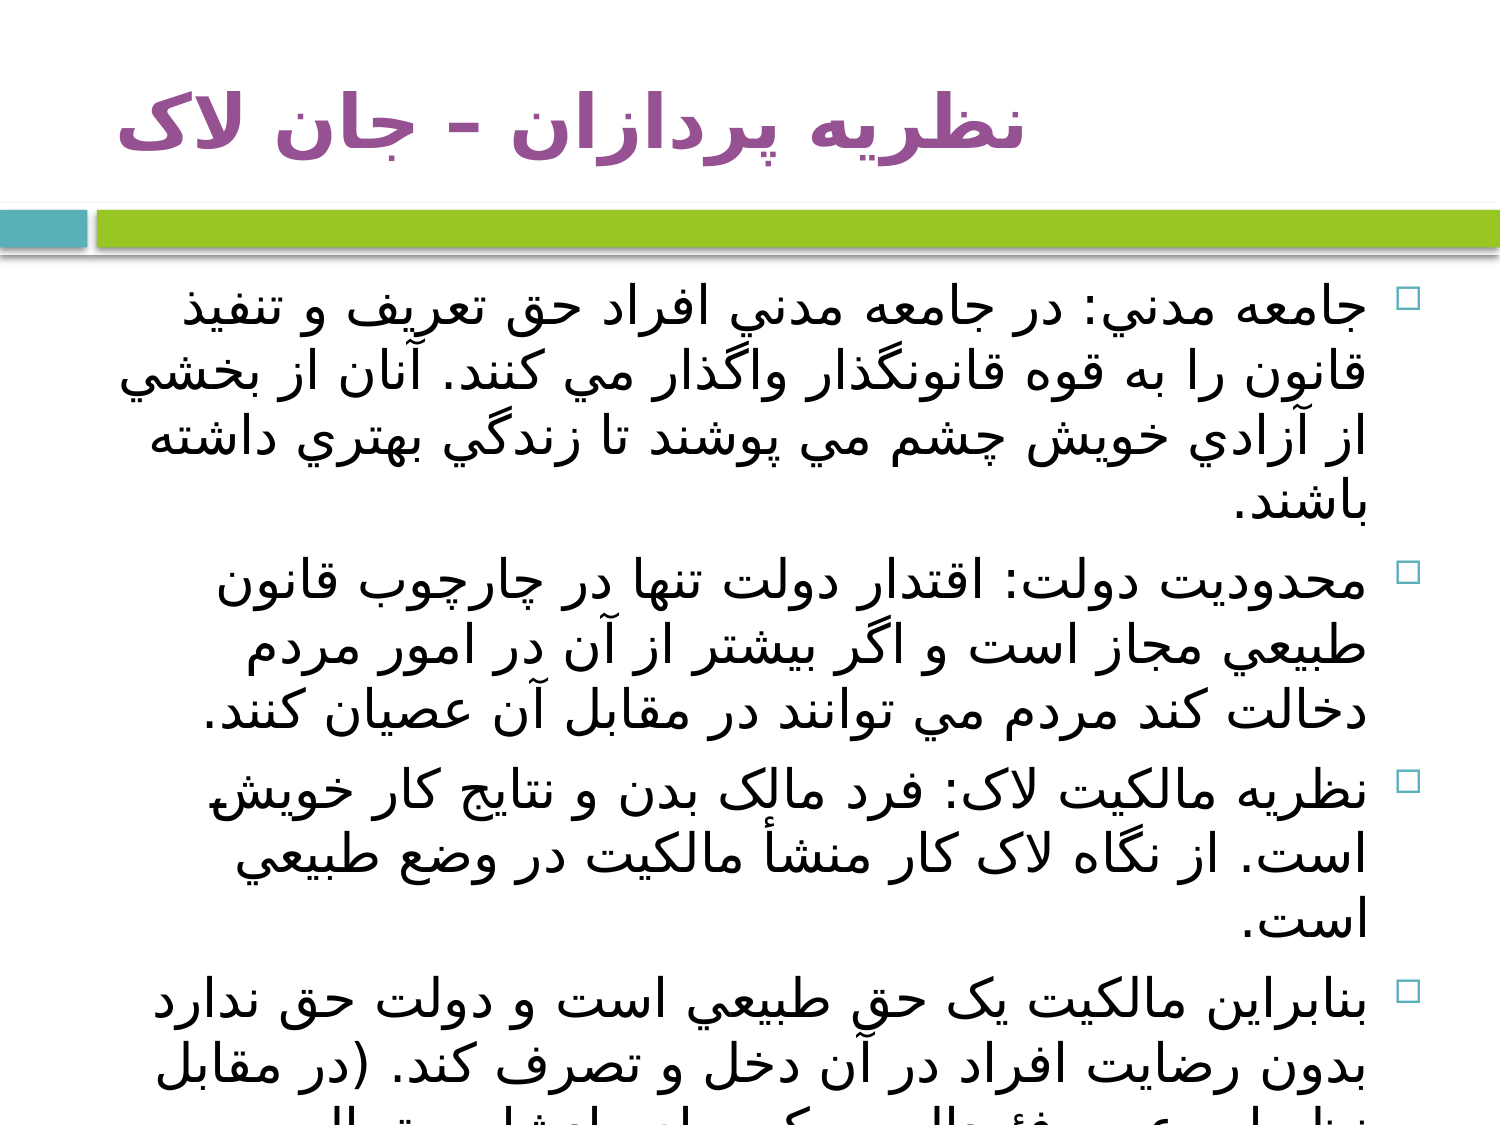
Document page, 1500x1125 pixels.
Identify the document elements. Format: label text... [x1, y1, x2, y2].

list جامعه مدني: در جامعه مدني افراد حق تعریف و تنفيذ قانون را به قوه قانونگذار واگذار مي کنند. آنان از بخشي از آزادي خويش چشم مي پوشند تا زندگي بهتري داشته باشند. محدوديت دولت: اقتدار دولت تنها در چارچوب قانون طبيعي مجاز است و اگر بيشتر از آن در امور مردم دخالت کند مردم مي توانند در مقابل آن عصيان کنند. نظريه مالکيت لاک: فرد مالک بدن و نتایج کار خویش است. از نگاه لاک کار منشأ مالکيت در وضع طبيعي است. بنابراین مالکيت يک حق طبيعي است و دولت حق ندارد بدون رضايت افراد در آن دخل و تصرف کند. (در مقابل نظریات عصر فئوداليسم که برای پادشاه حق الهی مالکیت و حق دخالت در اموال شهروندان قایل بود.) [100, 262, 1438, 1000]
title نظريه پردازان – جان لاک [100, 37, 1438, 200]
